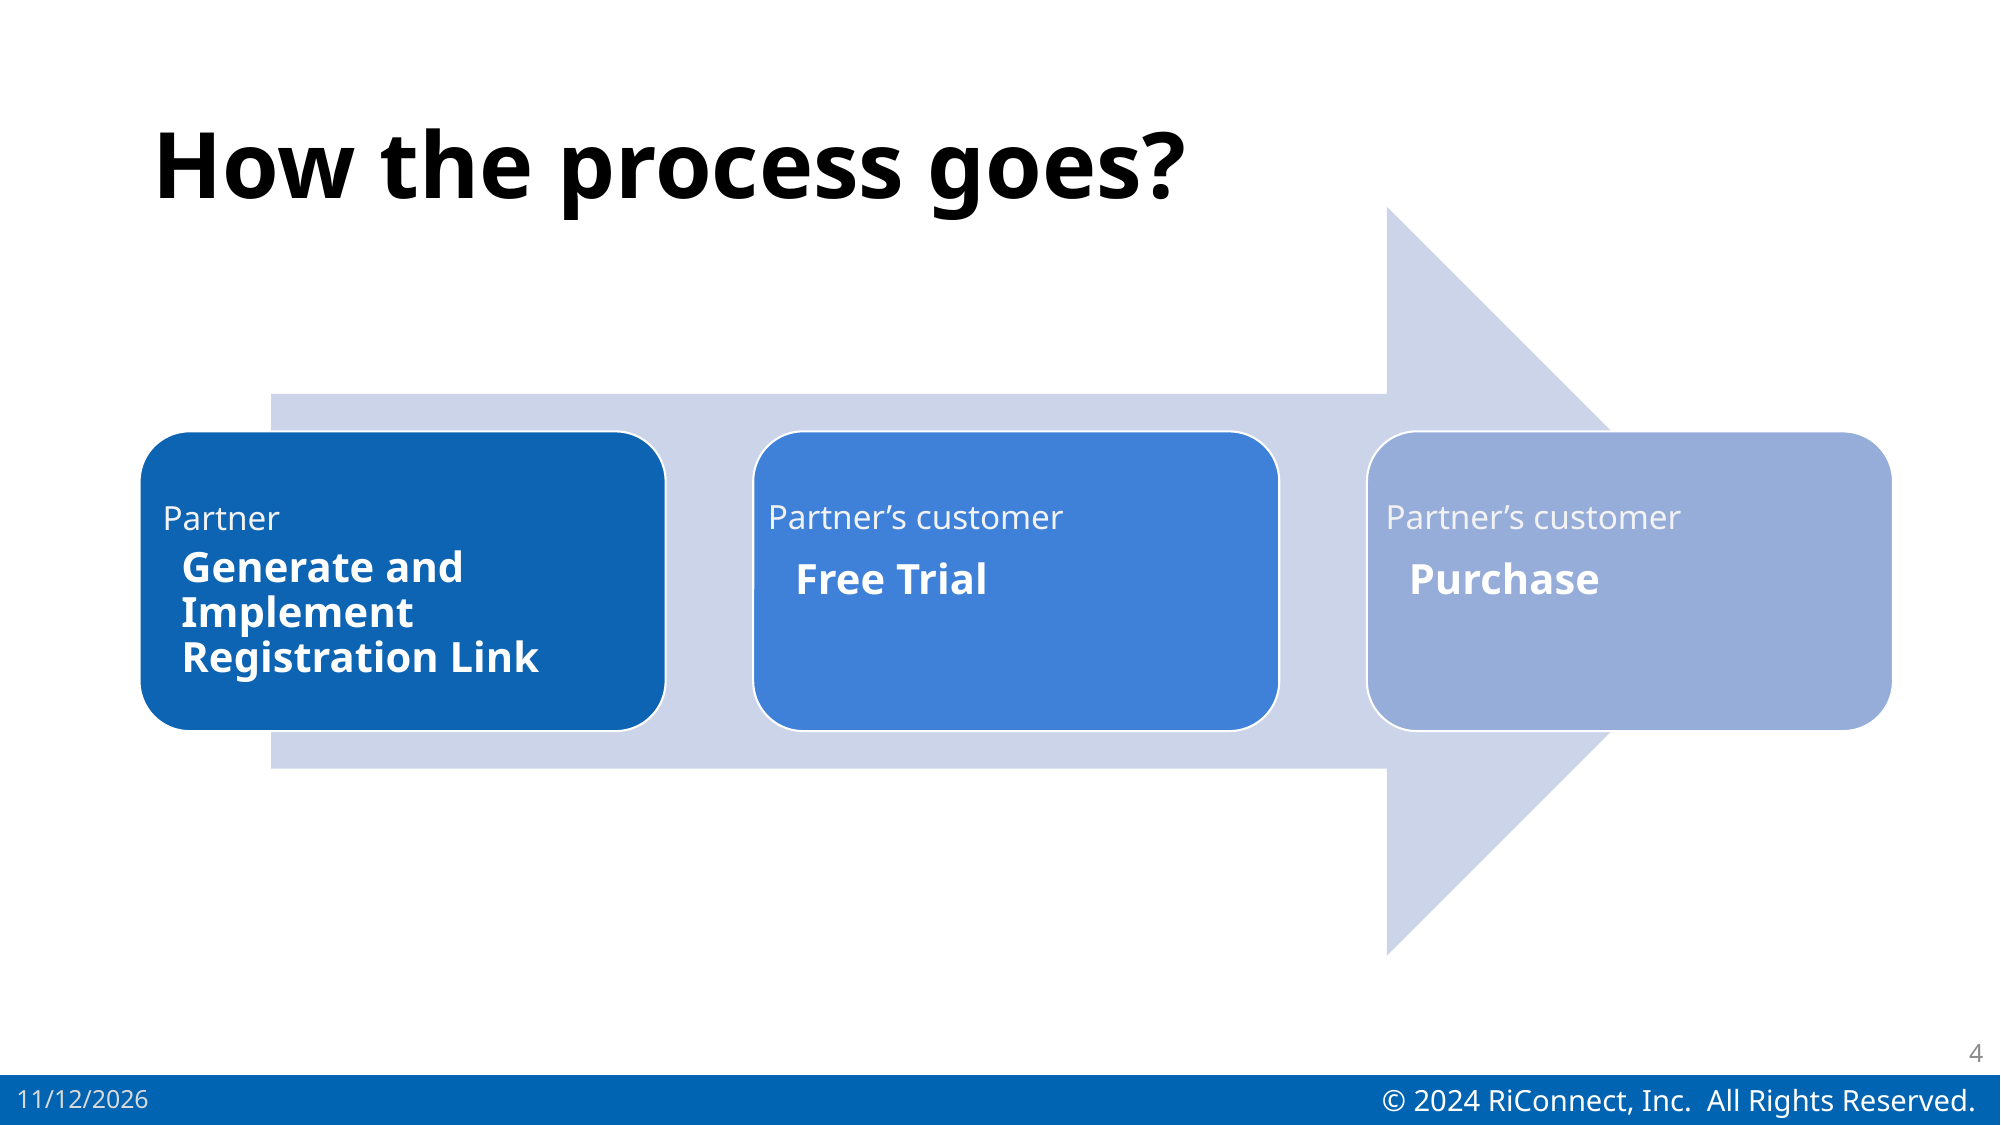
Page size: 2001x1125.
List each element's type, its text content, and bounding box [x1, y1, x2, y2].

slide_number 4 [1548, 1025, 1999, 1085]
title How the process goes? [137, 59, 1863, 278]
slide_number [1, 1074, 452, 1125]
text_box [139, 206, 1893, 956]
